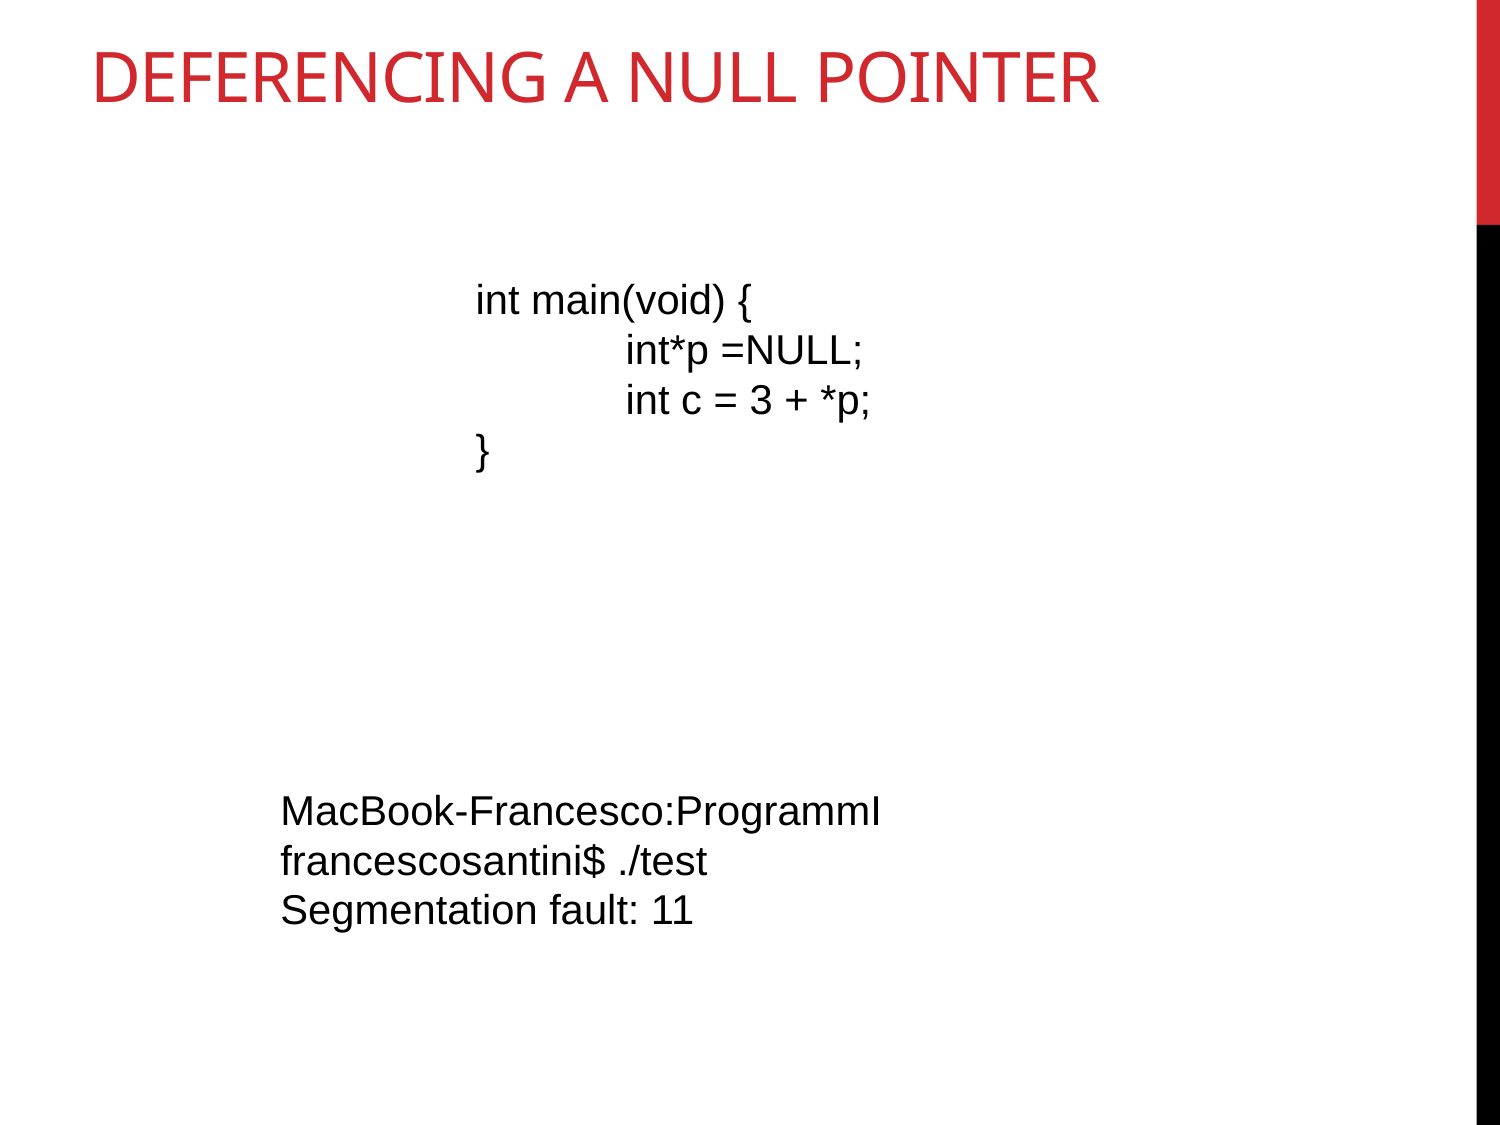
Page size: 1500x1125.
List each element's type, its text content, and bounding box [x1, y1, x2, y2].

title Deferencing a null pointer [75, 25, 1428, 124]
text_box int main(void) { int*p =NULL; int c = 3 + *p; } [460, 265, 933, 481]
text_box MacBook-Francesco:ProgrammI francescosantini$ ./test Segmentation fault: 11 [265, 775, 1271, 941]
